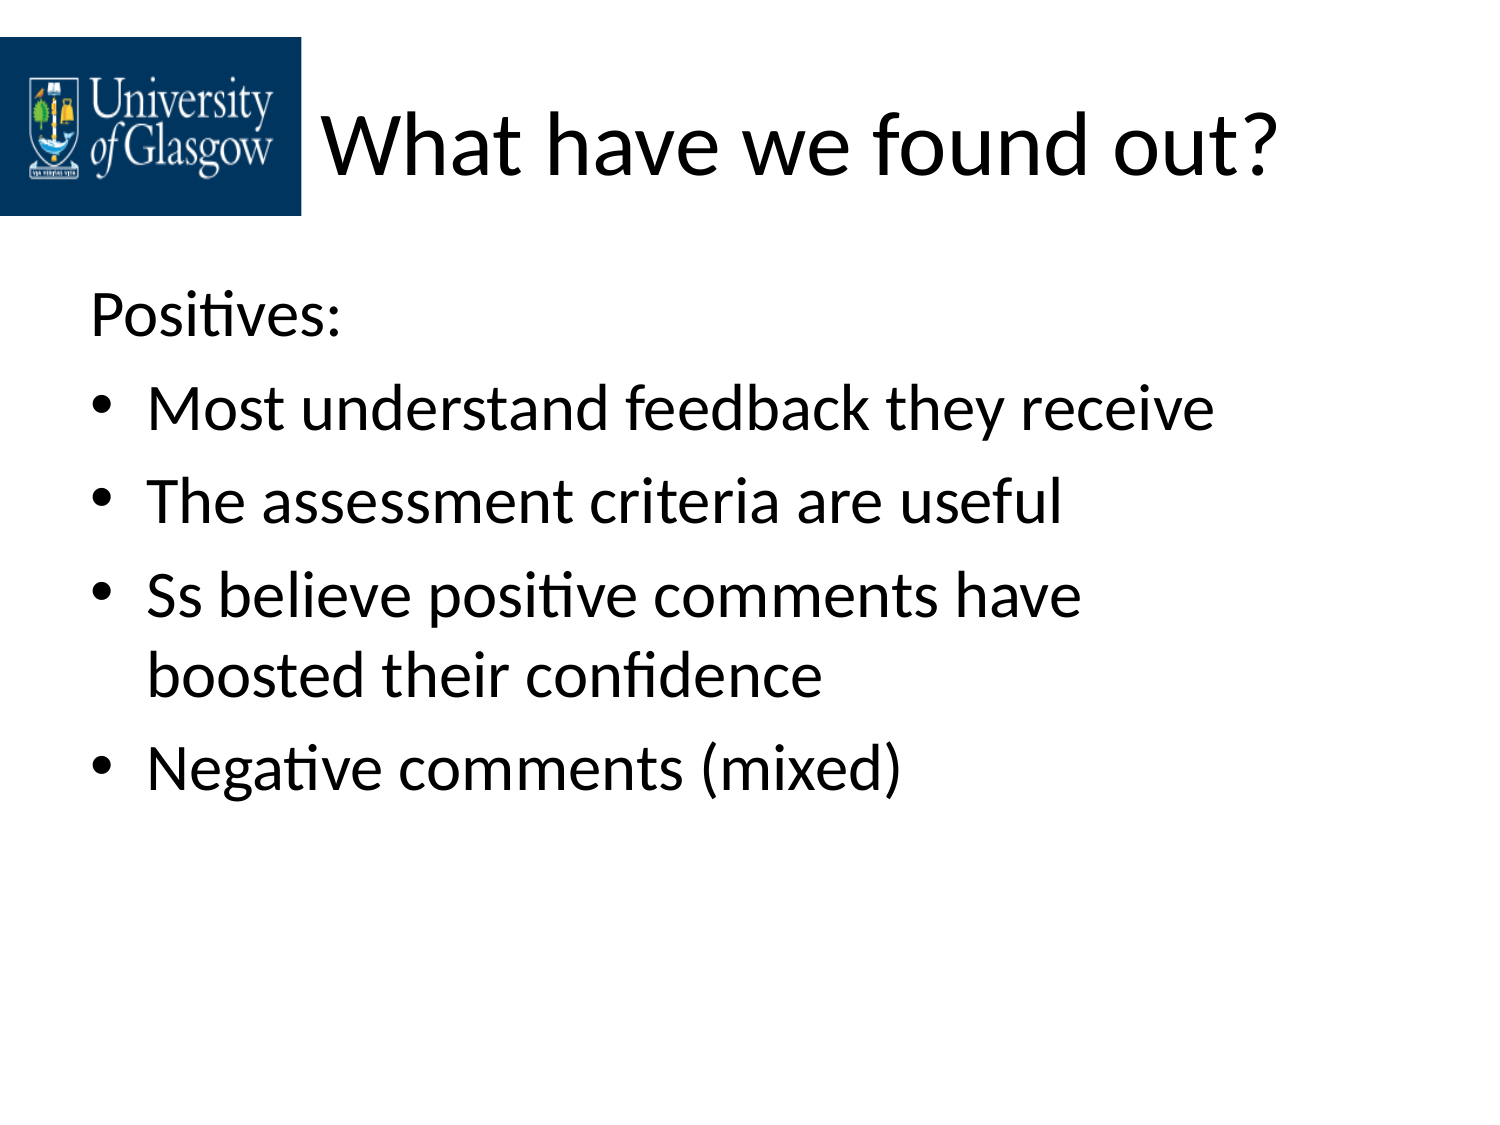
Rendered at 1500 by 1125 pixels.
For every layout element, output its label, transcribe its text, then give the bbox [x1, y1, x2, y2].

picture [0, 37, 302, 217]
list Positives: Most understand feedback they receive The assessment criteria are useful Ss believe positive comments have boosted their confidence Negative comments (mixed) [75, 262, 1425, 1005]
title What have we found out? [75, 45, 1425, 233]
